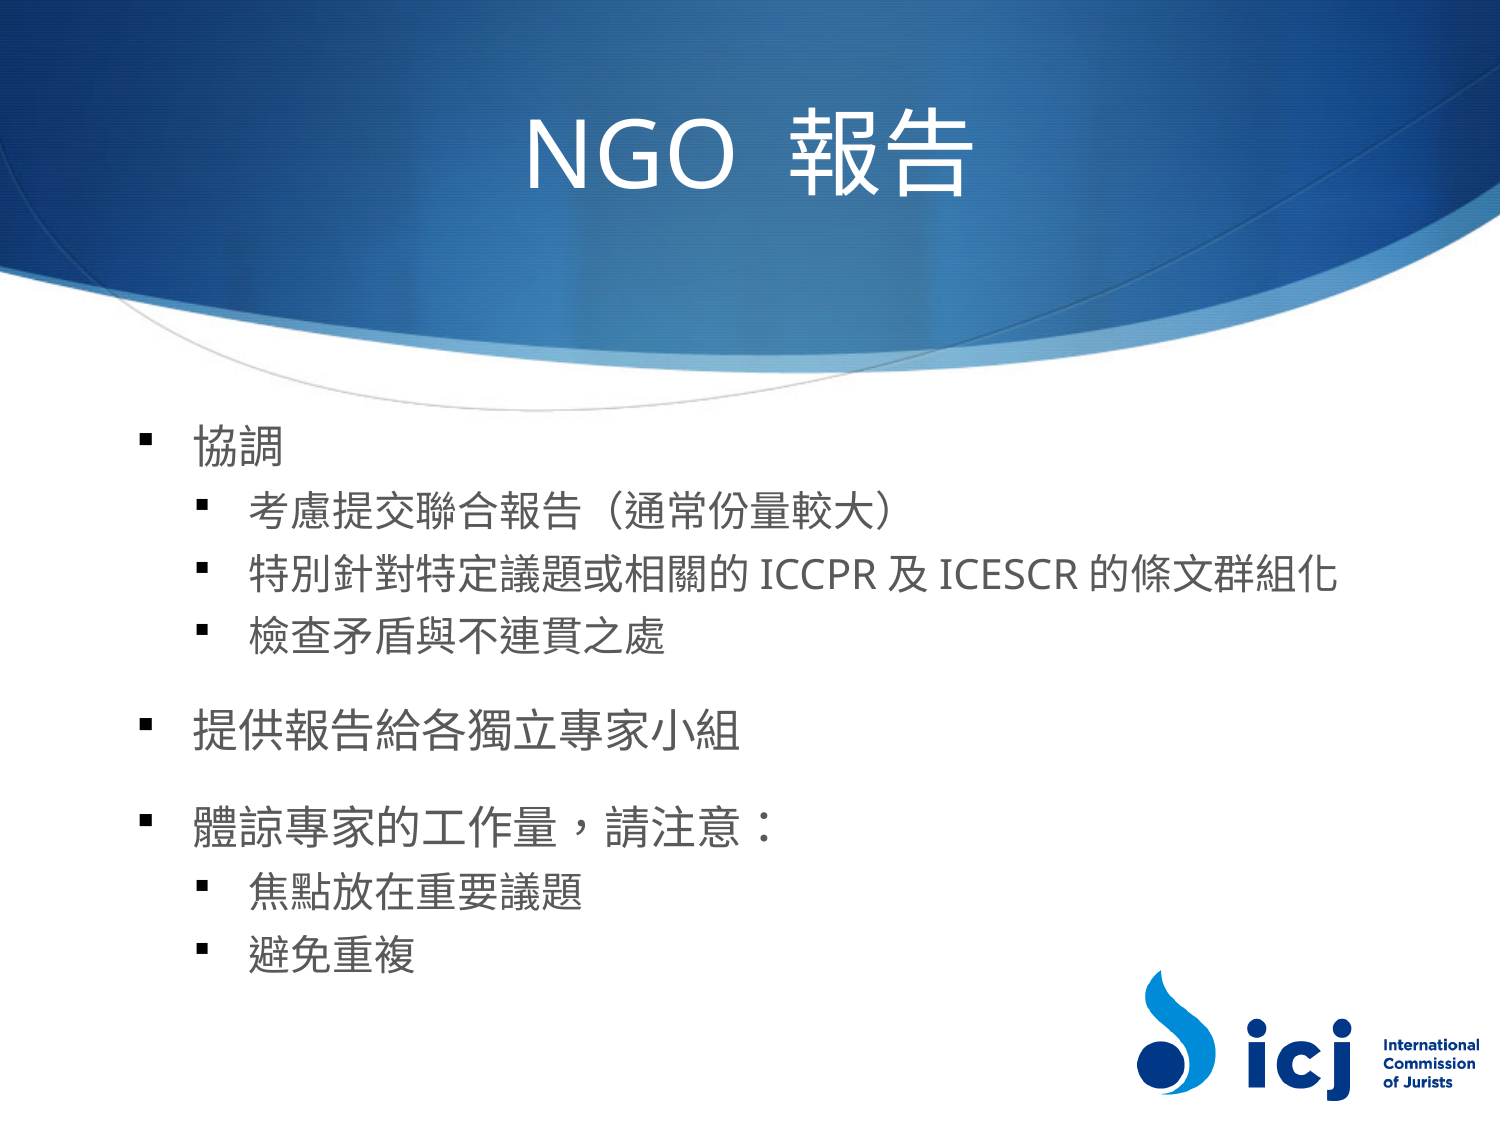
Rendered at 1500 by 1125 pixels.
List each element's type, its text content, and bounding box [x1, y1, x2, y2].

title NGO 報告 [75, 56, 1425, 245]
picture [0, 0, 1500, 1125]
list 協調 考慮提交聯合報告（通常份量較大） 特別針對特定議題或相關的ICCPR及ICESCR的條文群組化 檢查矛盾與不連貫之處 提供報告給各獨立專家小組 體諒專家的工作量，請注意： 焦點放在重要議題 避免重複 [121, 409, 1425, 1025]
